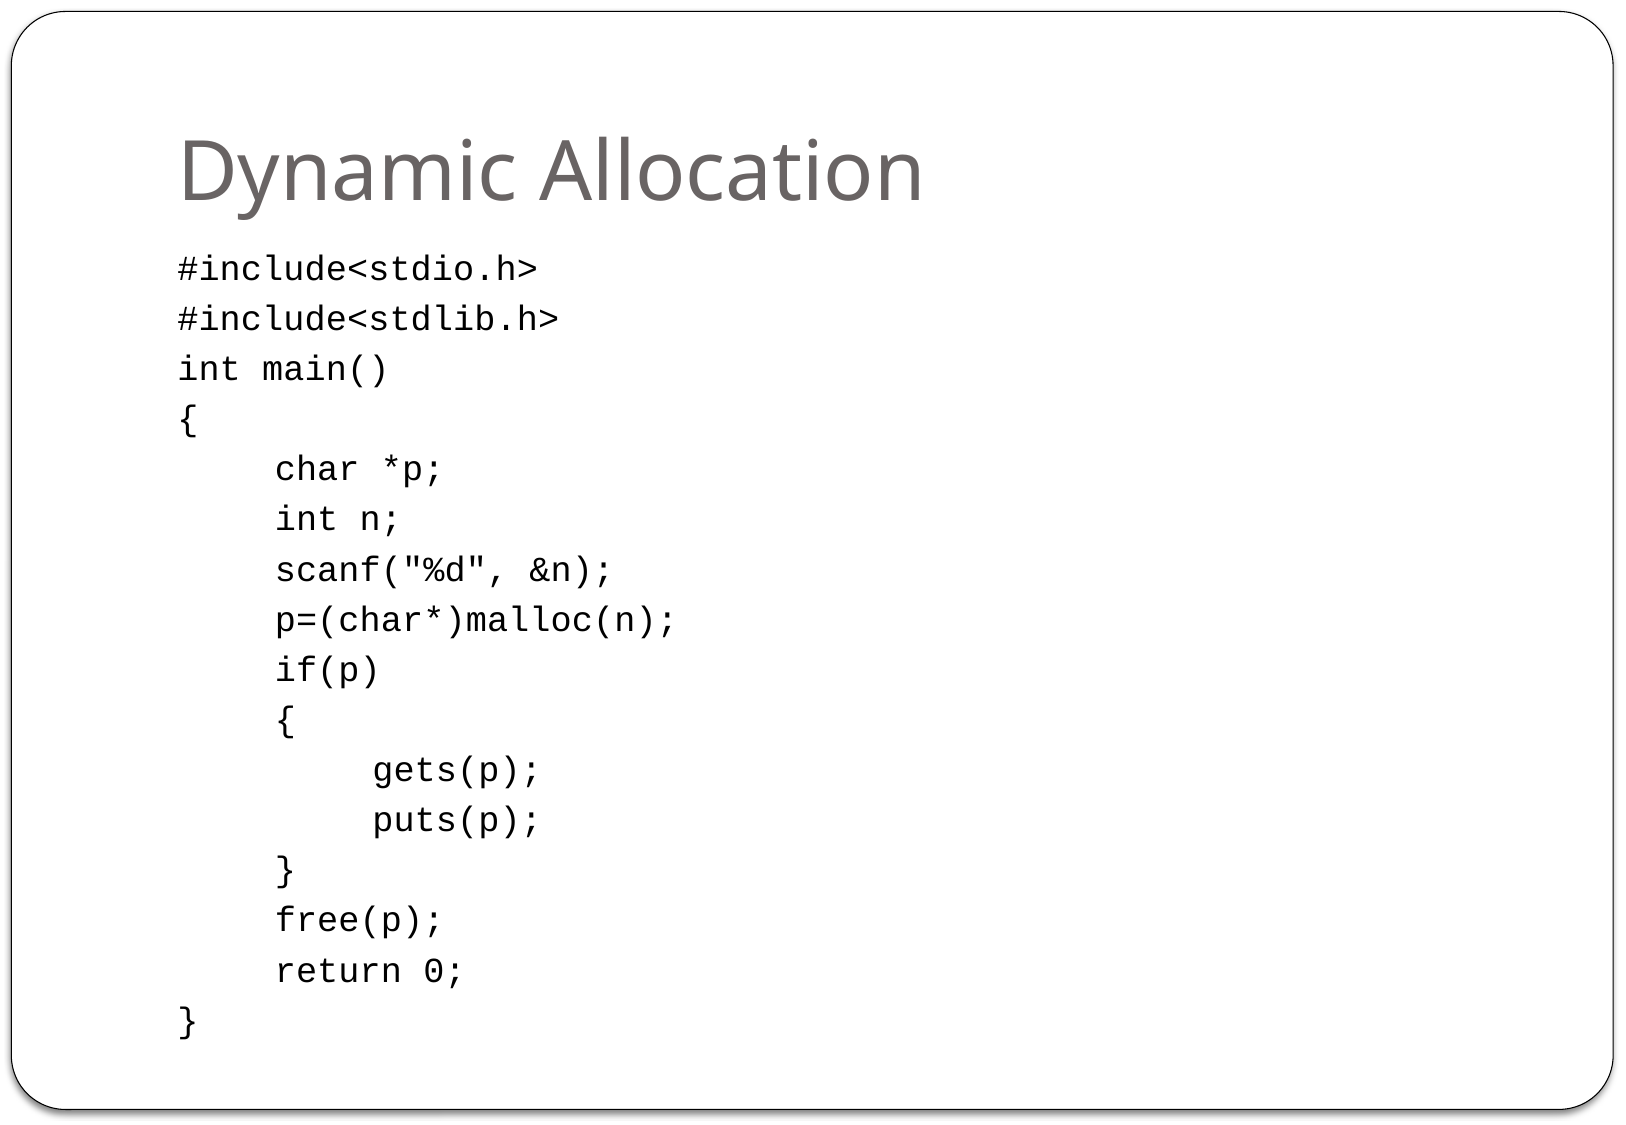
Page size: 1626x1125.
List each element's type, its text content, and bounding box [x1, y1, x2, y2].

list #include<stdio.h> #include<stdlib.h> int main() { char *p; int n; scanf("%d", &n); p=(char*)malloc(n); if(p) { gets(p); puts(p); } free(p); return 0; } [162, 237, 1544, 1050]
title Dynamic Allocation [162, 45, 1544, 233]
